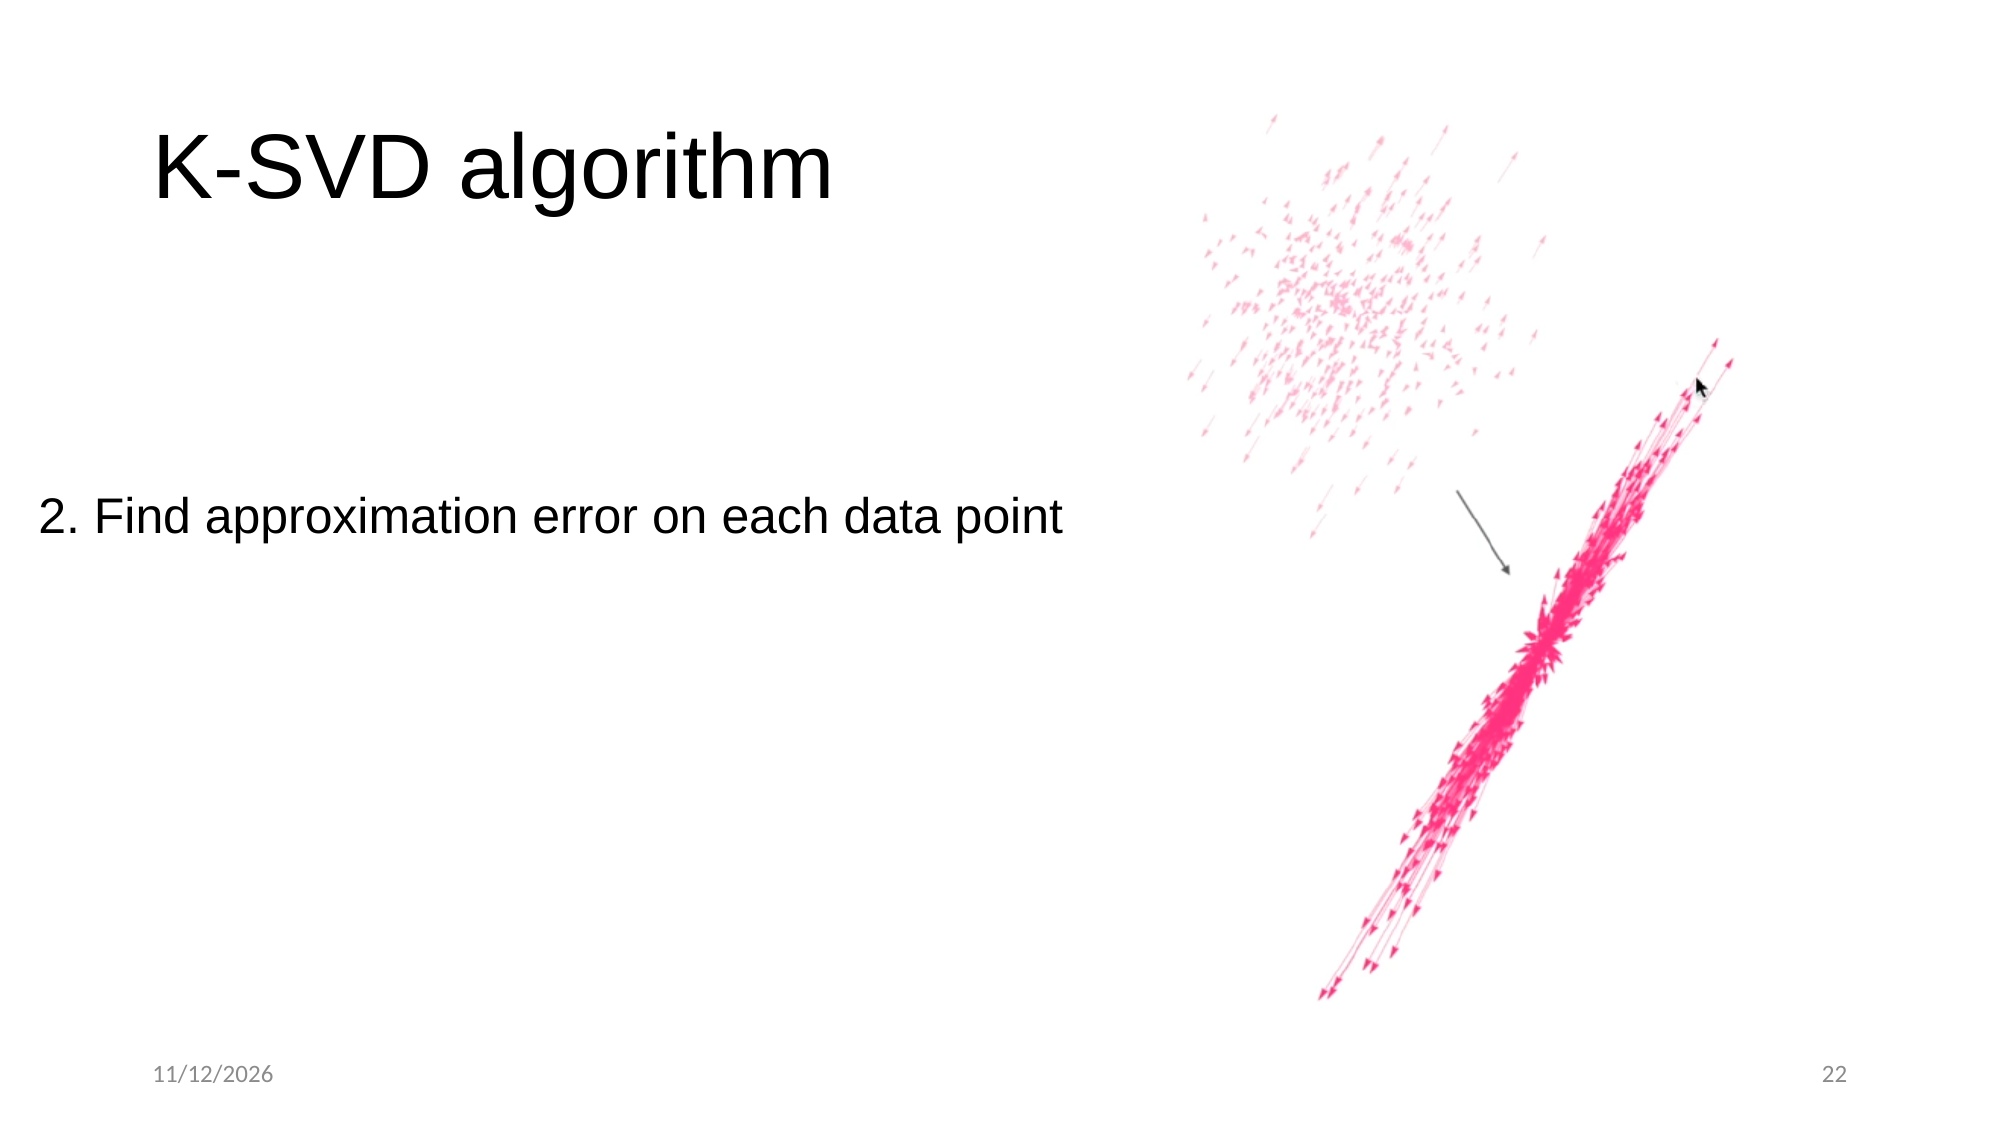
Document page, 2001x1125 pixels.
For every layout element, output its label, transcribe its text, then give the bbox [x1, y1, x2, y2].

title K-SVD algorithm [137, 59, 1863, 278]
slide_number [137, 1042, 588, 1103]
slide_number 22 [1412, 1042, 1863, 1103]
picture [1176, 108, 1806, 1053]
text_box 2. Find approximation error on each data point [23, 476, 1079, 551]
